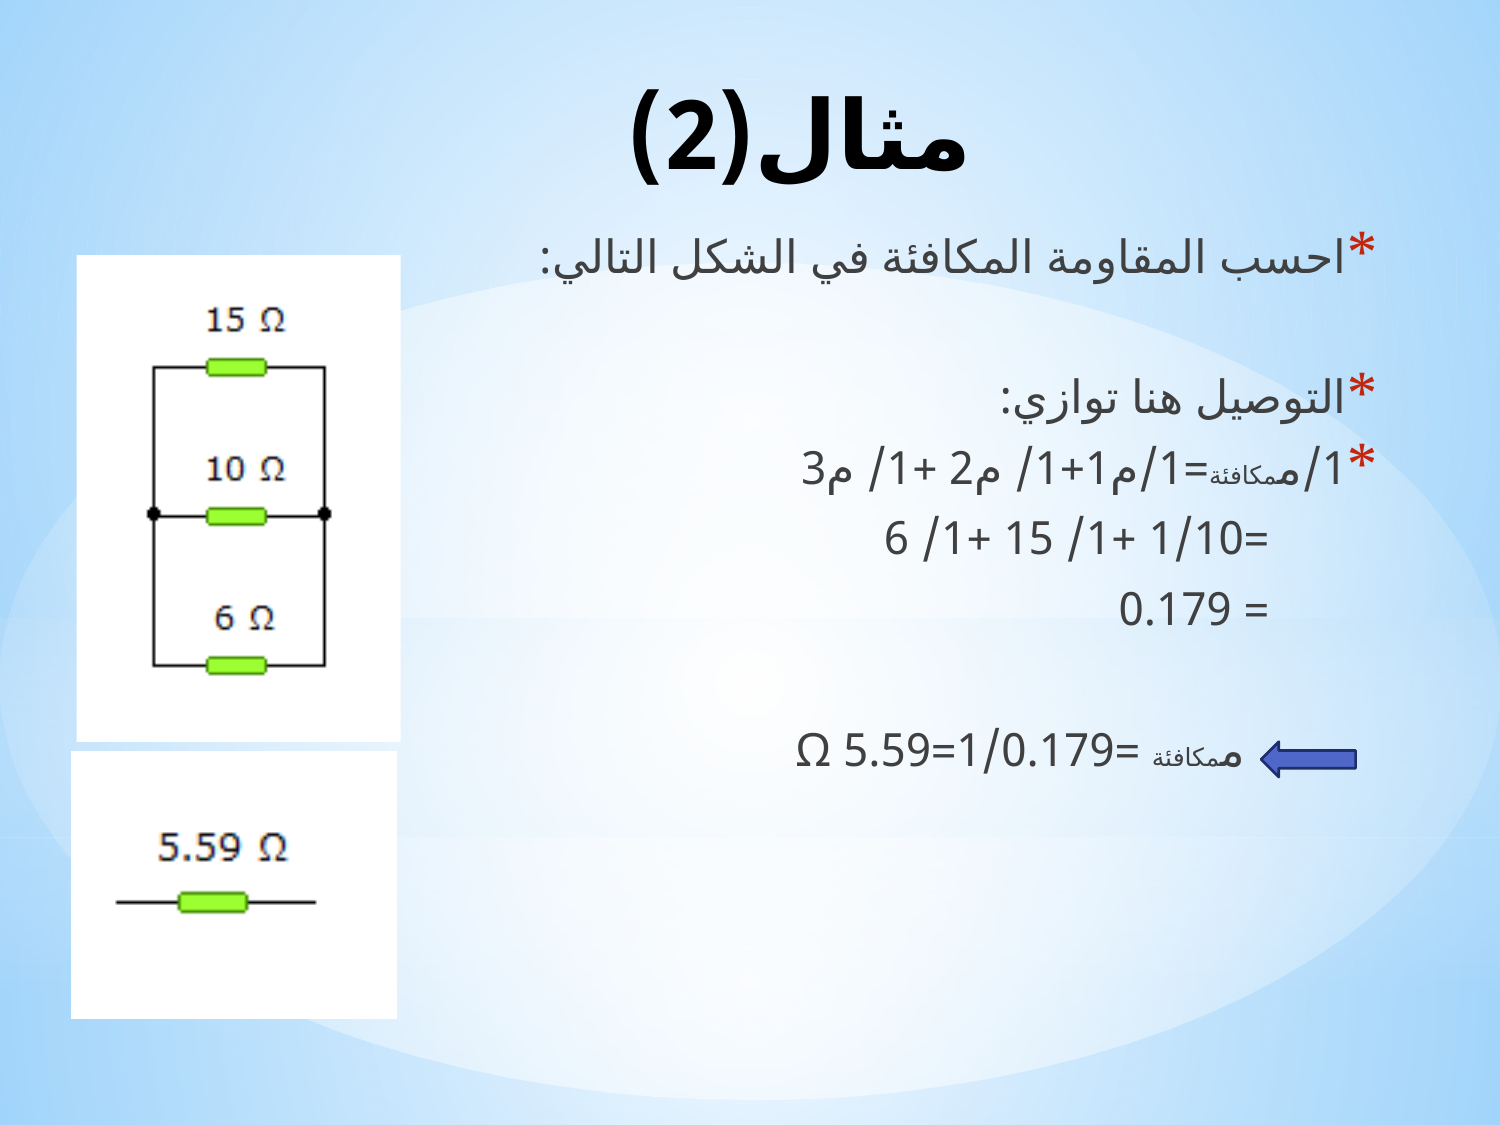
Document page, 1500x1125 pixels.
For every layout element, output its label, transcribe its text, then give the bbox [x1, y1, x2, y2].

text_box [1260, 740, 1357, 779]
picture [70, 751, 397, 1019]
title مثال(2) [265, 66, 1334, 173]
picture [76, 255, 401, 742]
list احسب المقاومة المكافئة في الشكل التالي: التوصيل هنا توازي: 1/ممكافئة=1/م1+1/ م2 +1/ م3 =1/10 +1/ 15 +1/ 6 = 0.179 ممكافئة =1/0.179=5.59 Ω [76, 219, 1400, 1059]
